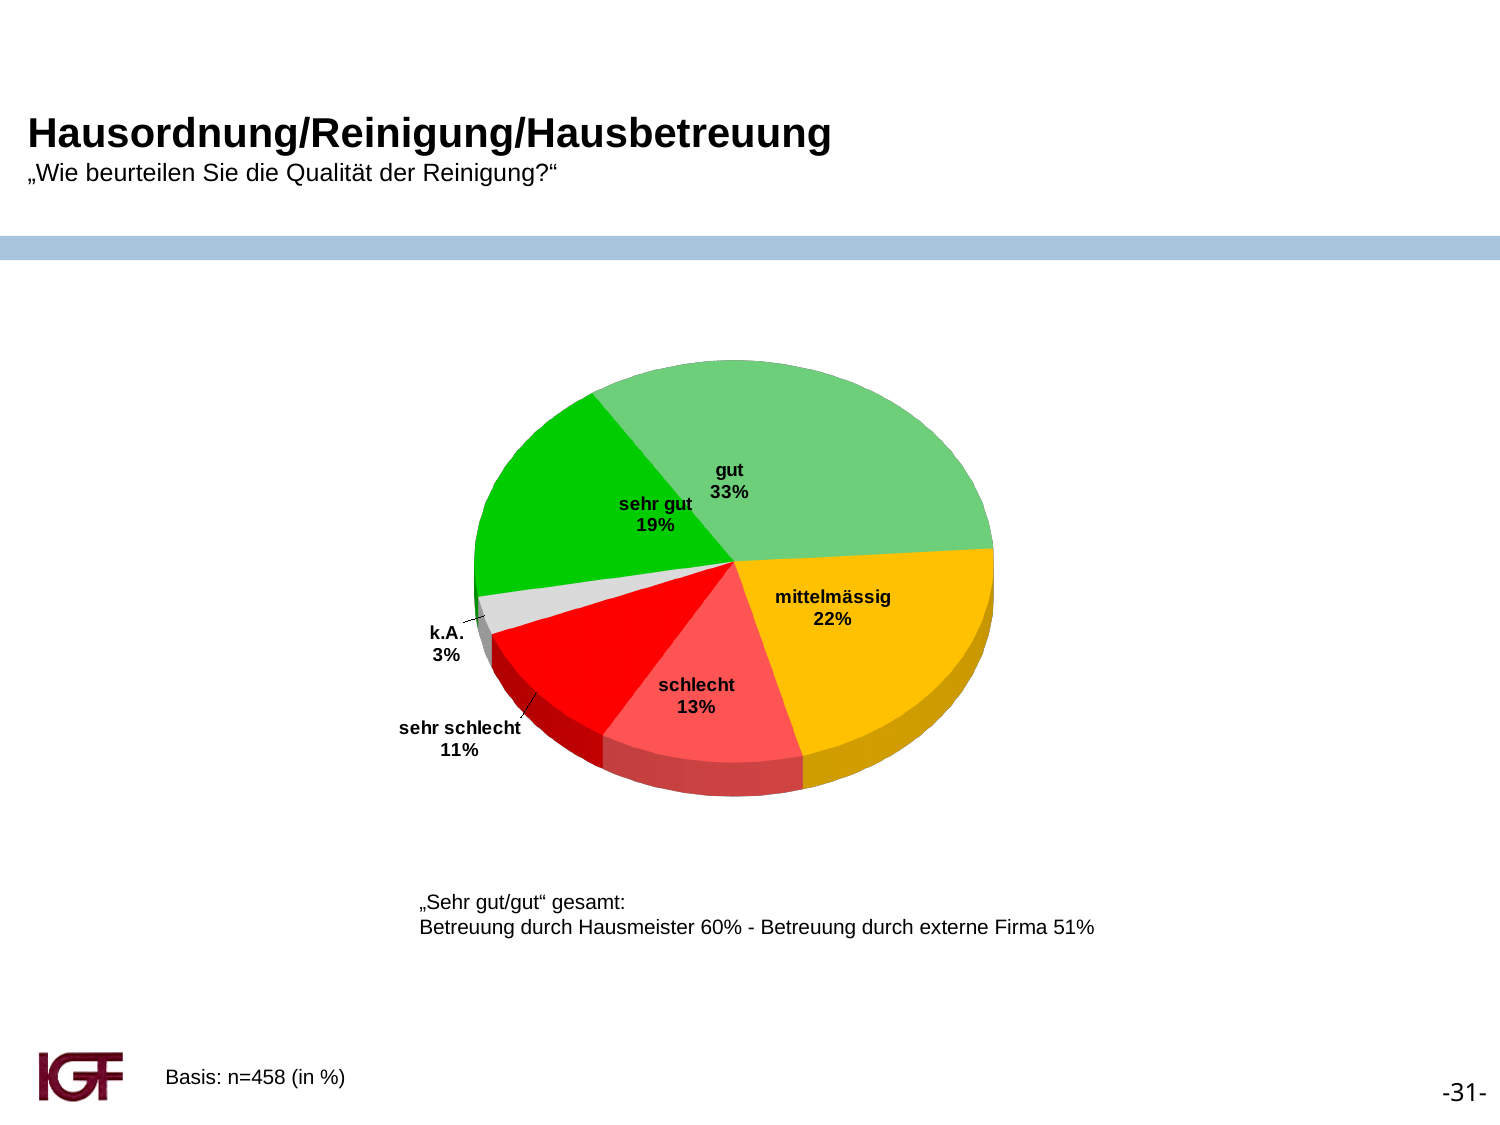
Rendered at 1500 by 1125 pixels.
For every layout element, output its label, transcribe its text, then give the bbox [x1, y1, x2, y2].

title Hausordnung/Reinigung/Hausbetreuung „Wie beurteilen Sie die Qualität der Reinigung?“ [12, 48, 1412, 244]
text_box Basis: n=458 (in %) [150, 1056, 361, 1096]
text_box -31- [1151, 1069, 1500, 1125]
text_box „Sehr gut/gut“ gesamt: Betreuung durch Hausmeister 60% - Betreuung durch externe Firma 51% [404, 881, 1116, 947]
chart [232, 263, 1191, 861]
